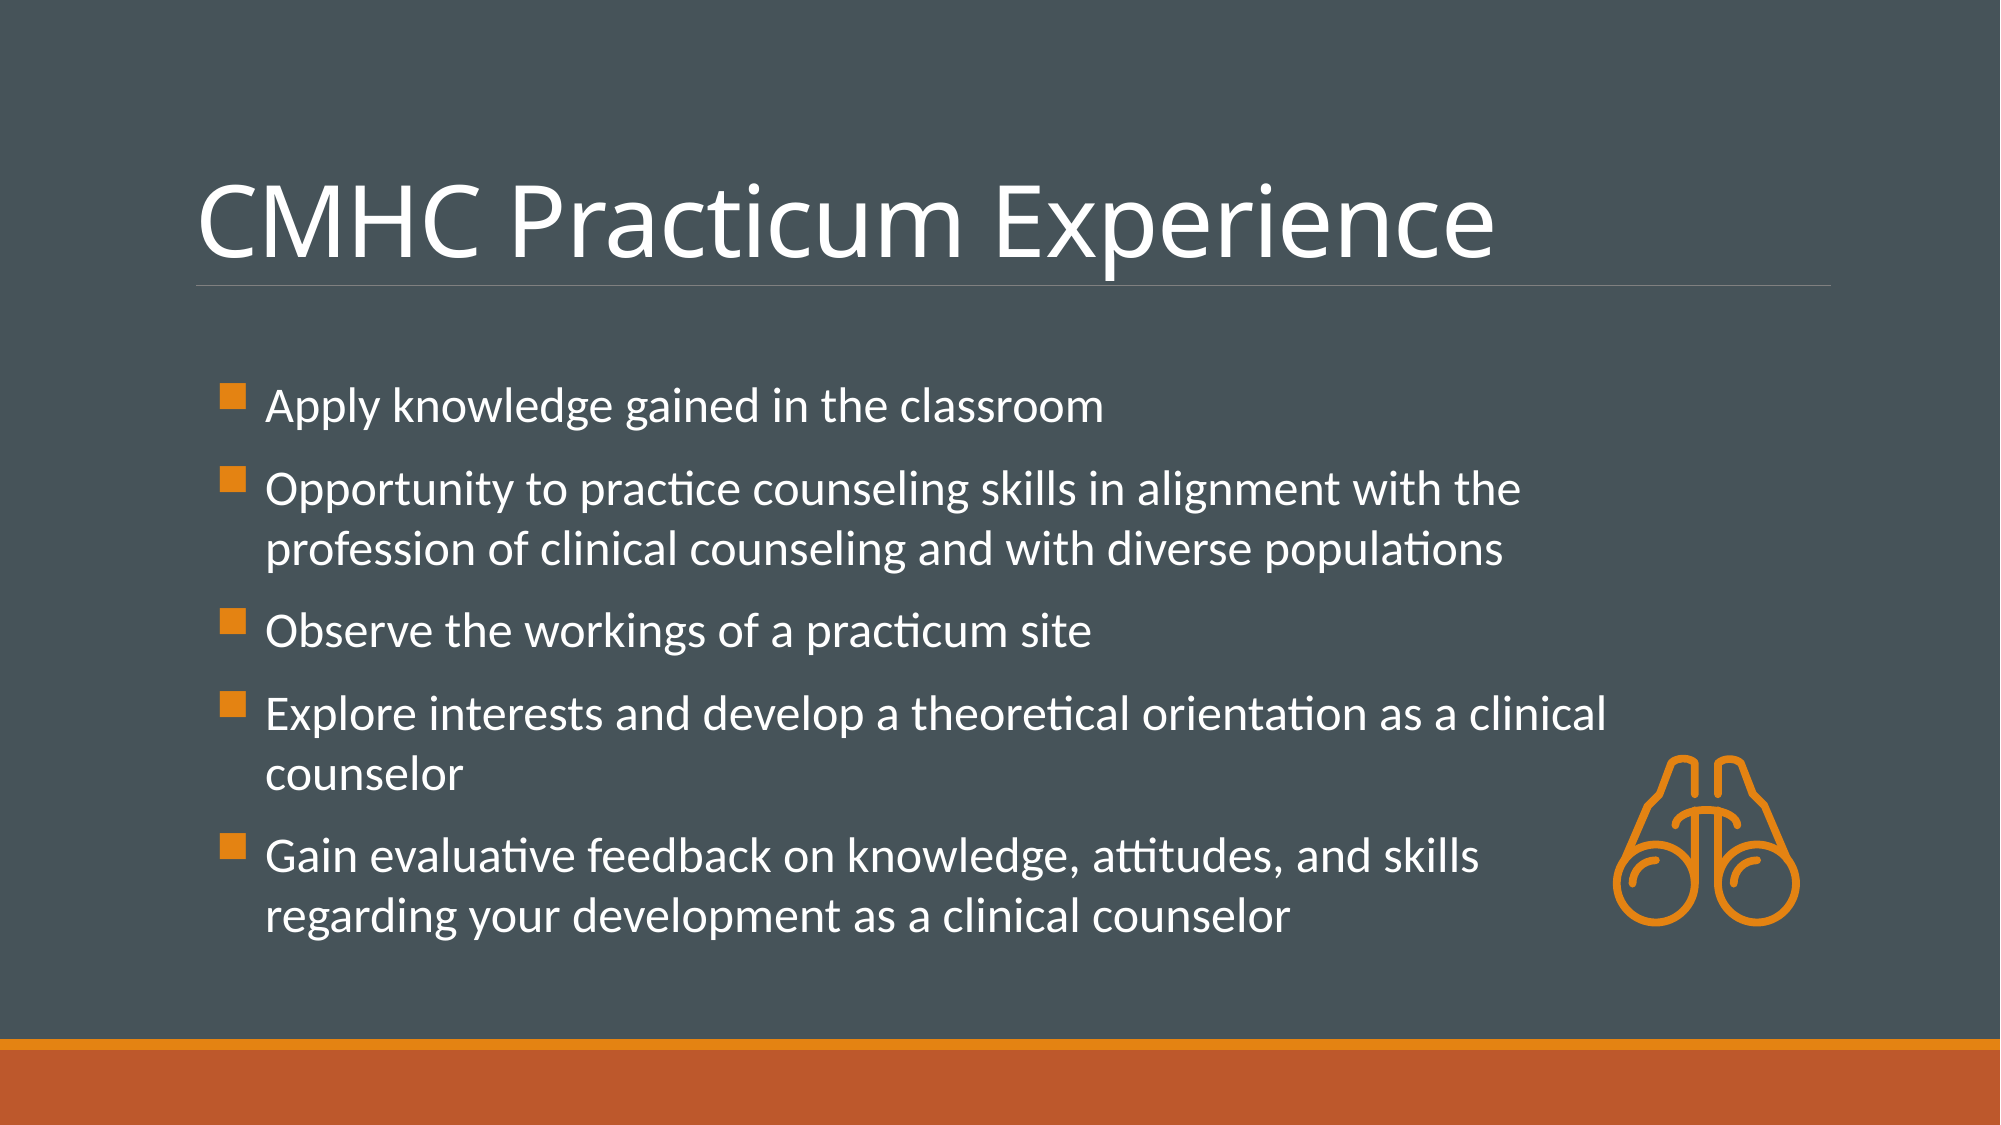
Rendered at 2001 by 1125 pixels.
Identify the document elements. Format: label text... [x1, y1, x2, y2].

title CMHC Practicum Experience [180, 47, 1900, 285]
text_box Apply knowledge gained in the classroom Opportunity to practice counseling skills in alignment with the profession of clinical counseling and with diverse populations Observe the workings of a practicum site Explore interests and develop a theoretical orientation as a clinical counselor Gain evaluative feedback on knowledge, attitudes, and skills regarding your development as a clinical counselor [199, 365, 1633, 959]
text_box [1612, 752, 1801, 928]
